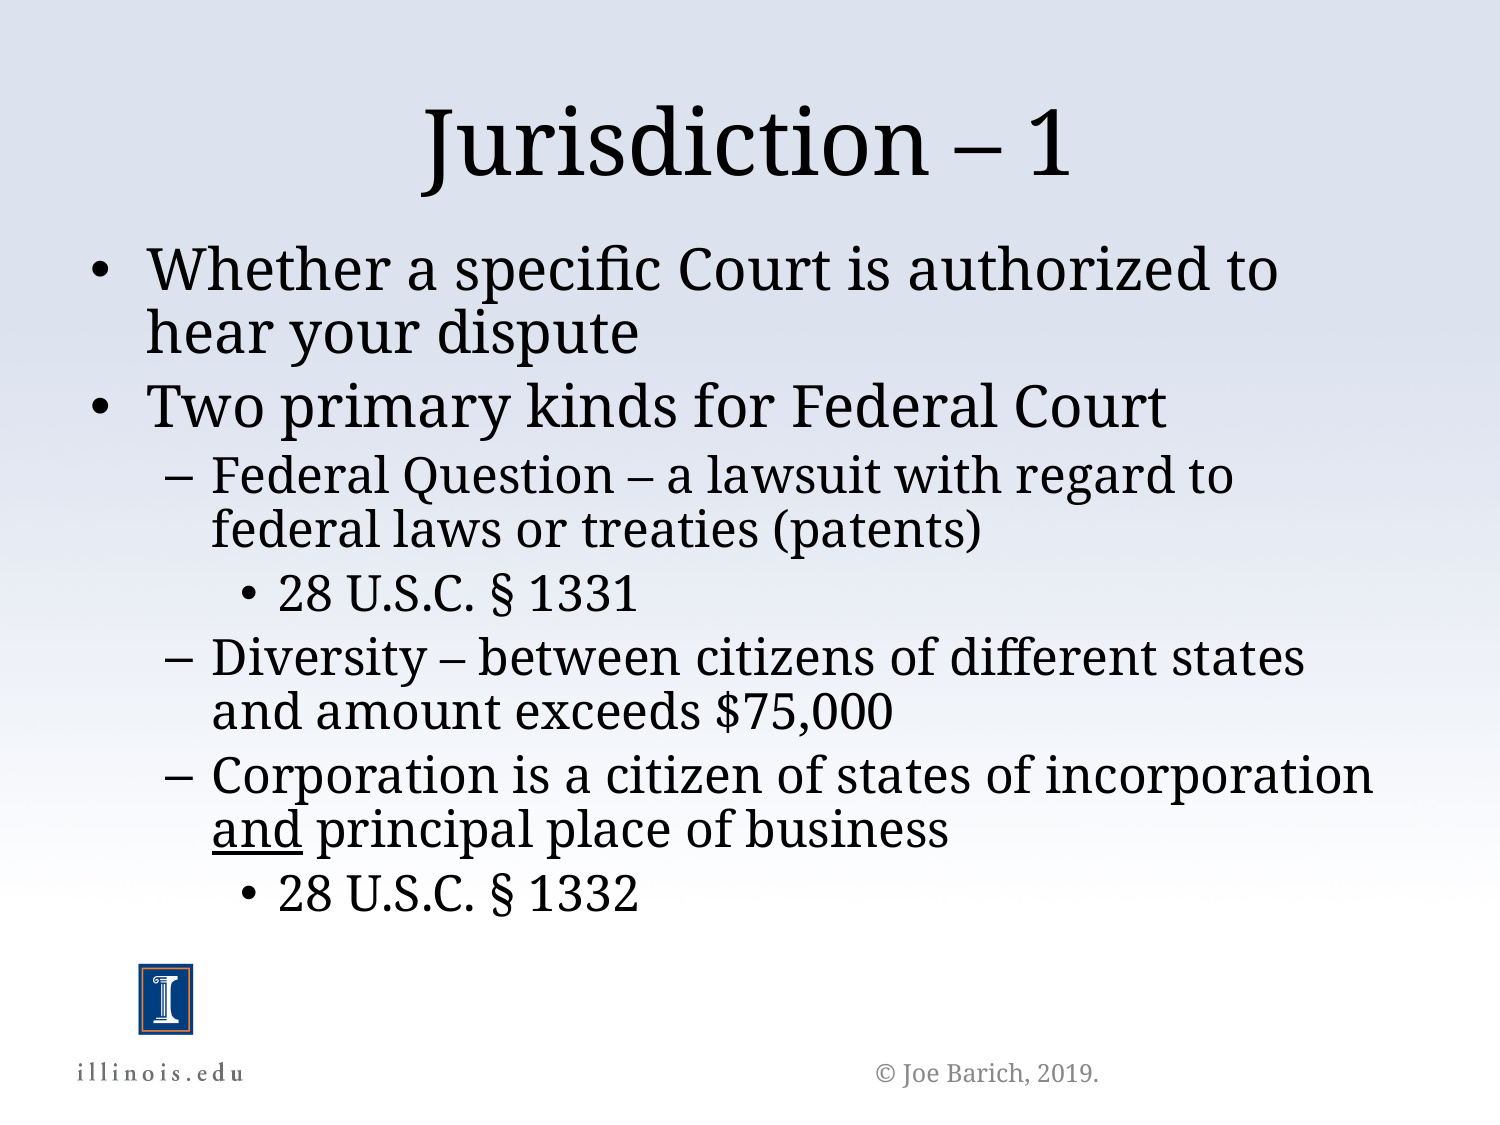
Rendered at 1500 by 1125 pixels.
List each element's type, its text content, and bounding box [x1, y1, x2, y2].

title Jurisdiction – 1 [74, 44, 1426, 232]
footer © Joe Barich, 2019. [750, 1042, 1225, 1103]
picture [0, 0, 1500, 1125]
list Whether a specific Court is authorized to hear your dispute Two primary kinds for Federal Court Federal Question – a lawsuit with regard to federal laws or treaties (patents) 28 U.S.C. § 1331 Diversity – between citizens of different states and amount exceeds $75,000 Corporation is a citizen of states of incorporation and principal place of business 28 U.S.C. § 1332 [74, 232, 1426, 921]
